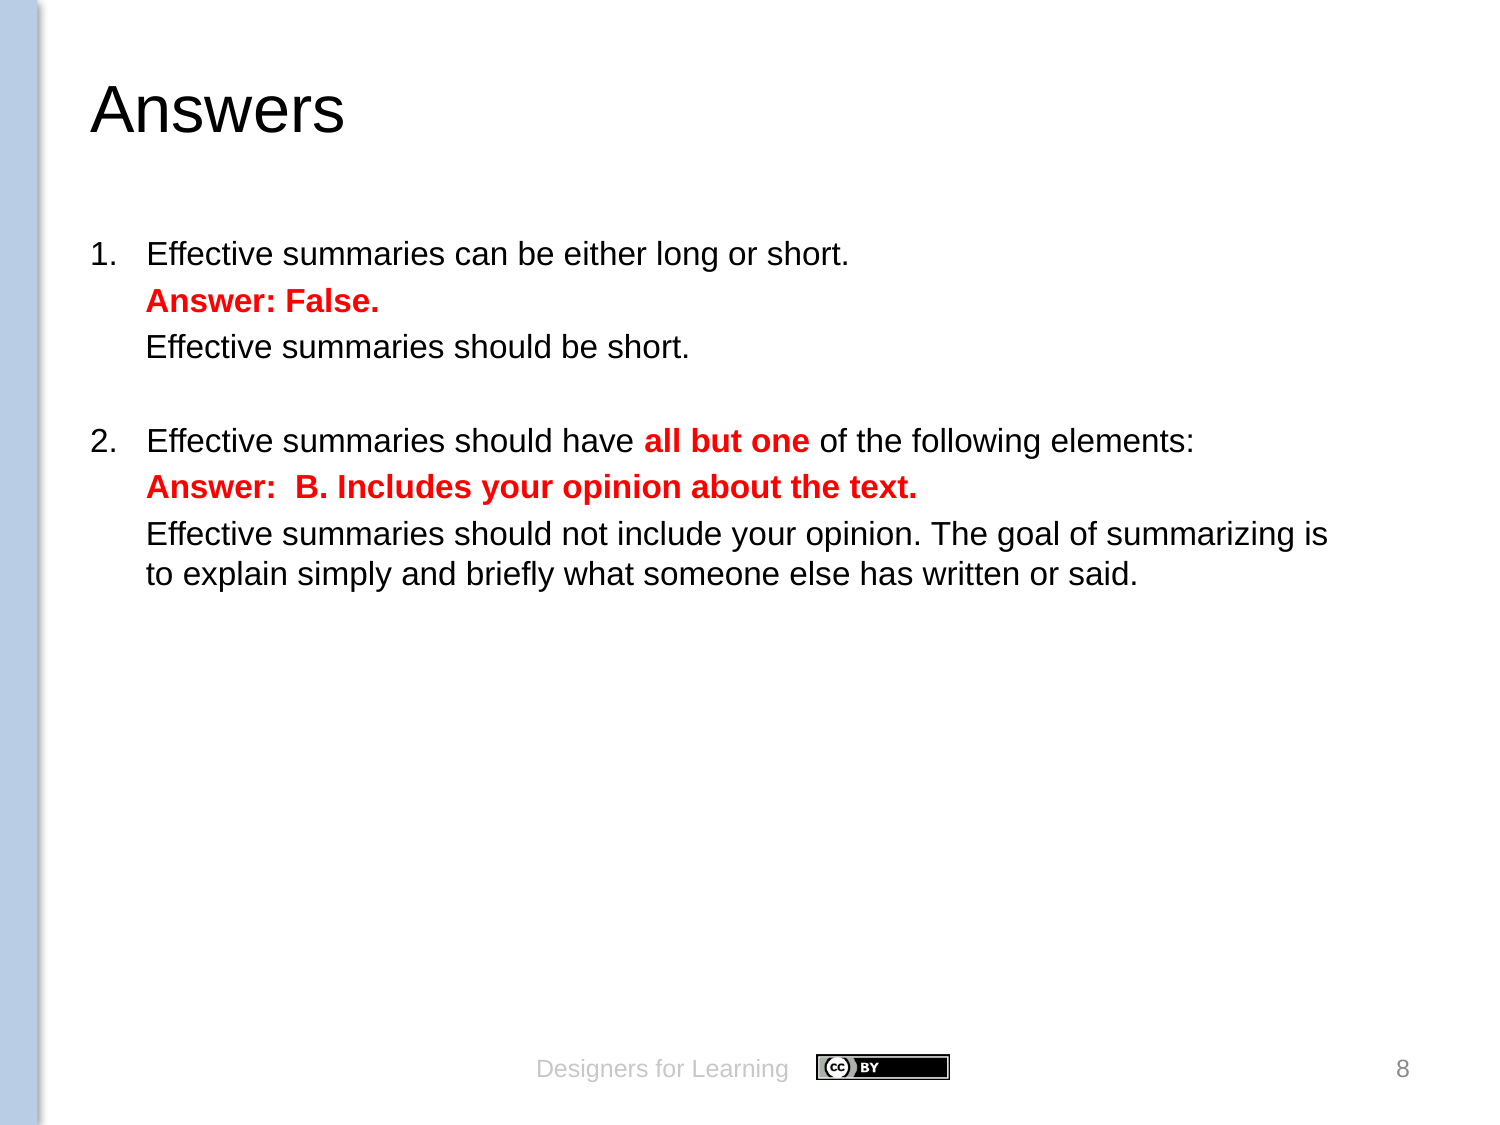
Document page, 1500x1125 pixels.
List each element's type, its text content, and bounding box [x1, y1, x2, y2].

picture [817, 1054, 950, 1080]
footer Designers for Learning [516, 1037, 817, 1098]
list Effective summaries can be either long or short. Answer: False. Effective summaries should be short. Effective summaries should have all but one of the following elements: Answer: B. Includes your opinion about the text. Effective summaries should not include your opinion. The goal of summarizing is to explain simply and briefly what someone else has written or said. [75, 224, 1350, 968]
title Answers [75, 12, 1425, 199]
slide_number 8 [1074, 1037, 1425, 1098]
